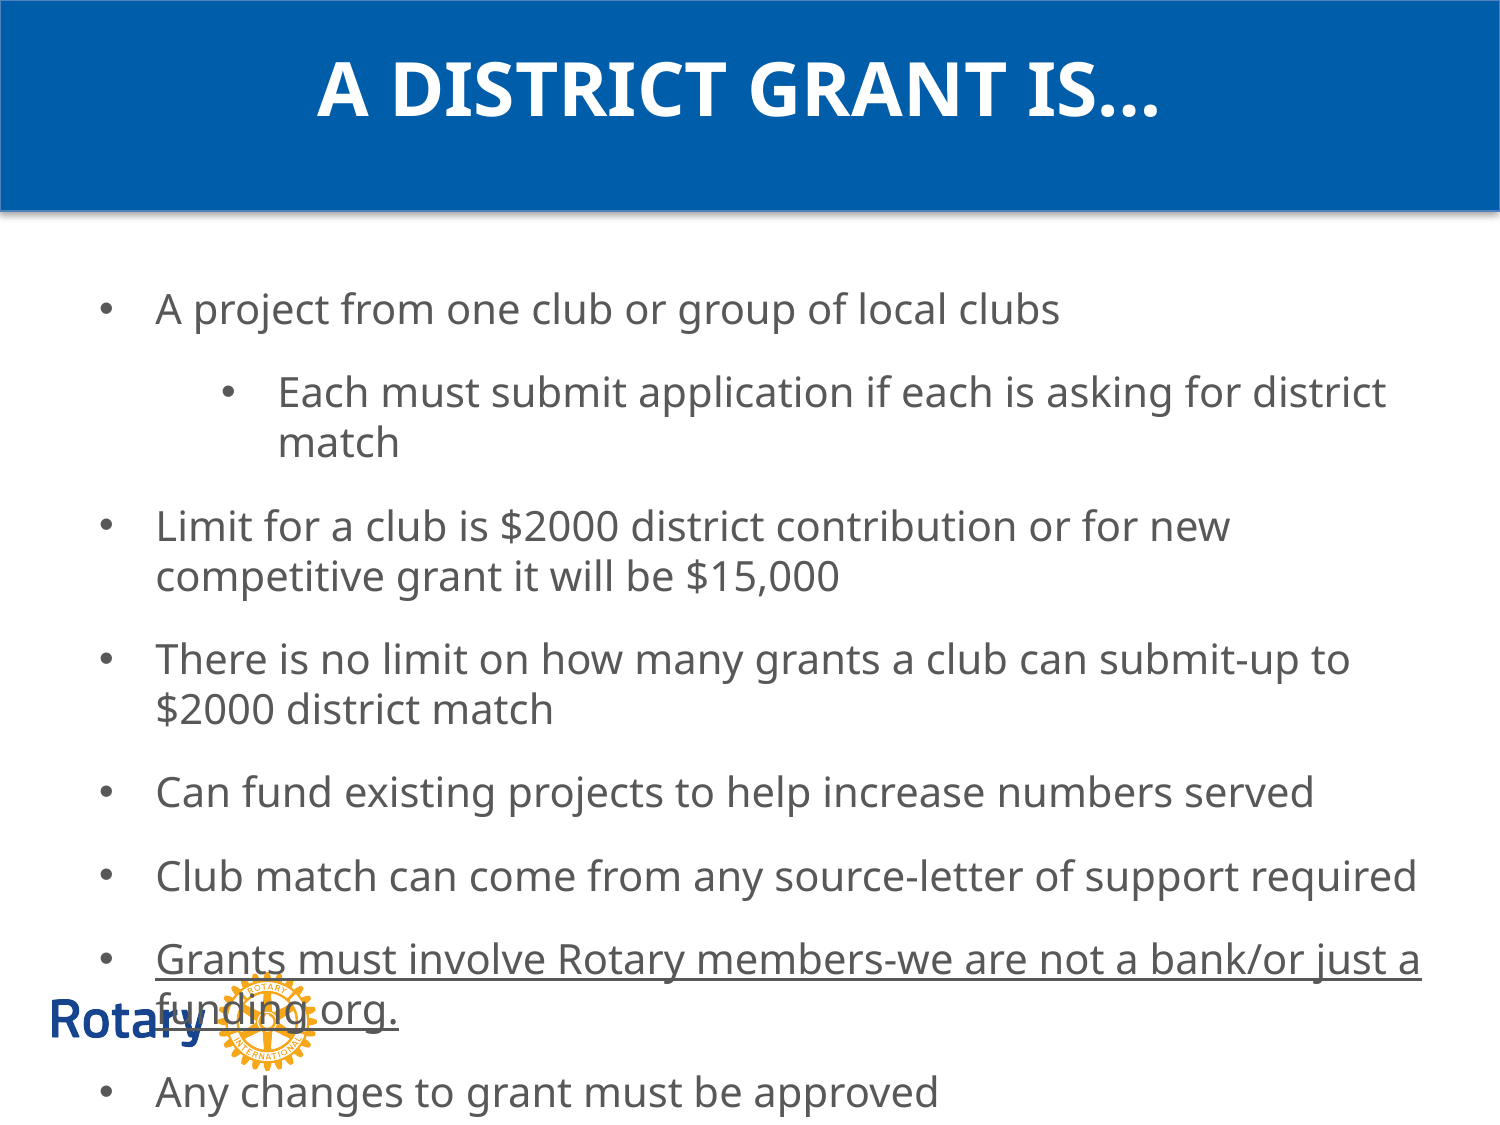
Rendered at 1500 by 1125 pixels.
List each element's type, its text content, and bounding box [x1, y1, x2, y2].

text_box A DISTRICT GRANT IS… [30, 51, 1469, 195]
picture [52, 972, 317, 1071]
text_box A project from one club or group of local clubs Each must submit application if each is asking for district match Limit for a club is $2000 district contribution or for new competitive grant it will be $15,000 There is no limit on how many grants a club can submit-up to $2000 district match Can fund existing projects to help increase numbers served Club match can come from any source-letter of support required Grants must involve Rotary members-we are not a bank/or just a funding org. Any changes to grant must be approved [84, 206, 1469, 975]
